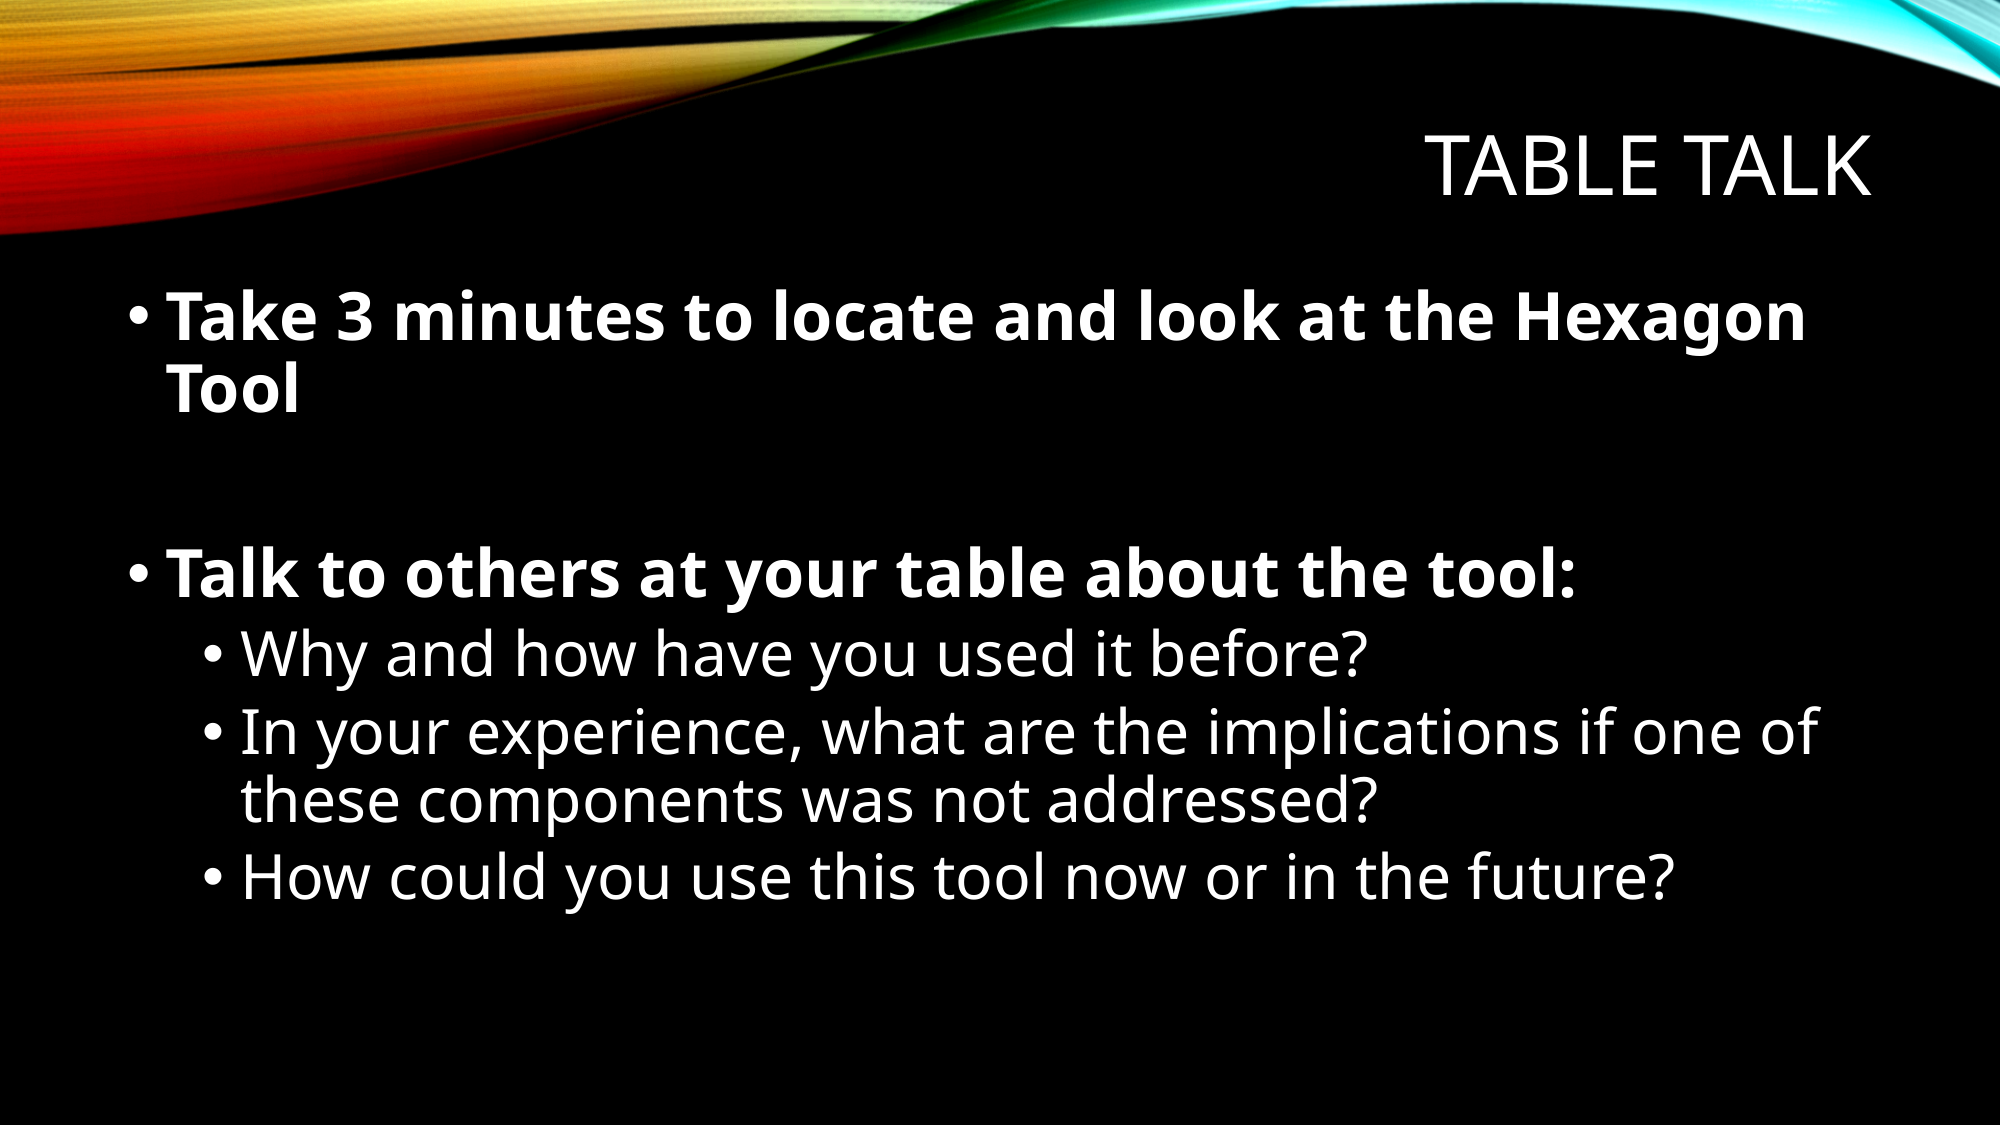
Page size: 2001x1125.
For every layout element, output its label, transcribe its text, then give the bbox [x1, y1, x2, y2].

title Table talk [474, 62, 1888, 275]
picture [0, 0, 2000, 237]
list Take 3 minutes to locate and look at the Hexagon Tool Talk to others at your table about the tool: Why and how have you used it before? In your experience, what are the implications if one of these components was not addressed? How could you use this tool now or in the future? [112, 275, 1888, 1021]
